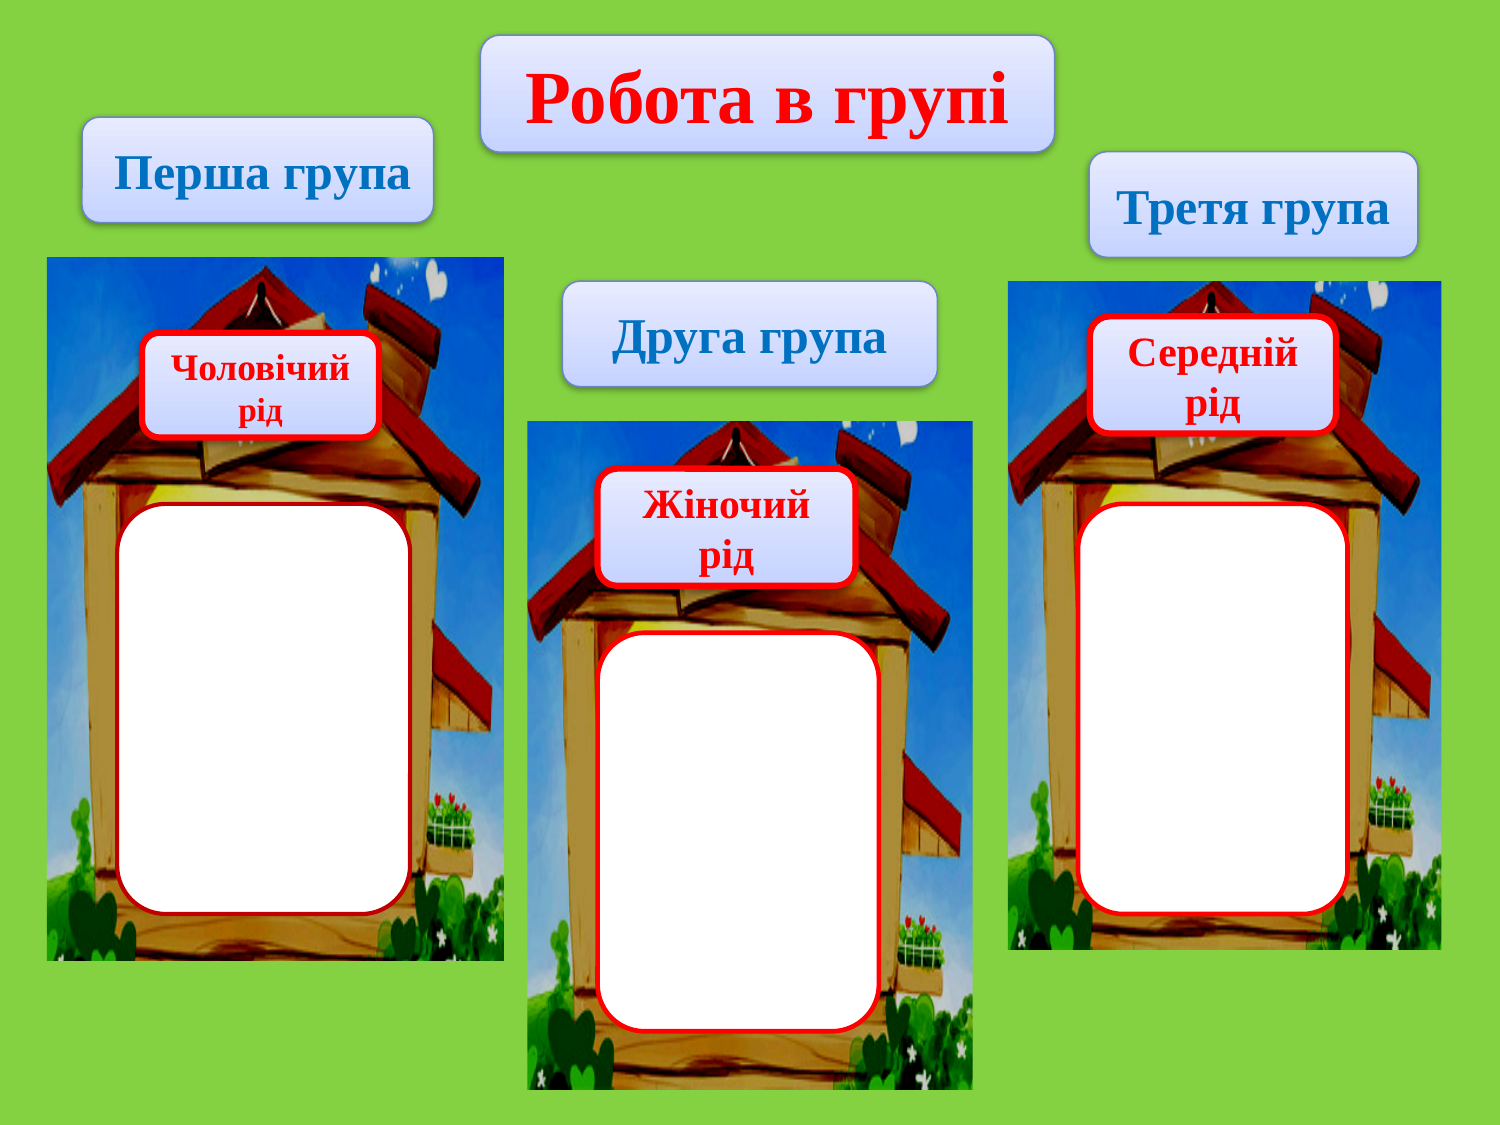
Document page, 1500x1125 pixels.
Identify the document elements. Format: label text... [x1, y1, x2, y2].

picture [1007, 280, 1442, 950]
picture [46, 257, 505, 962]
text_box Перша група [81, 116, 435, 224]
text_box Третя група [1088, 150, 1419, 259]
picture [527, 421, 973, 1091]
text_box Робота в групі [479, 34, 1056, 154]
text_box Друга група [561, 280, 939, 388]
